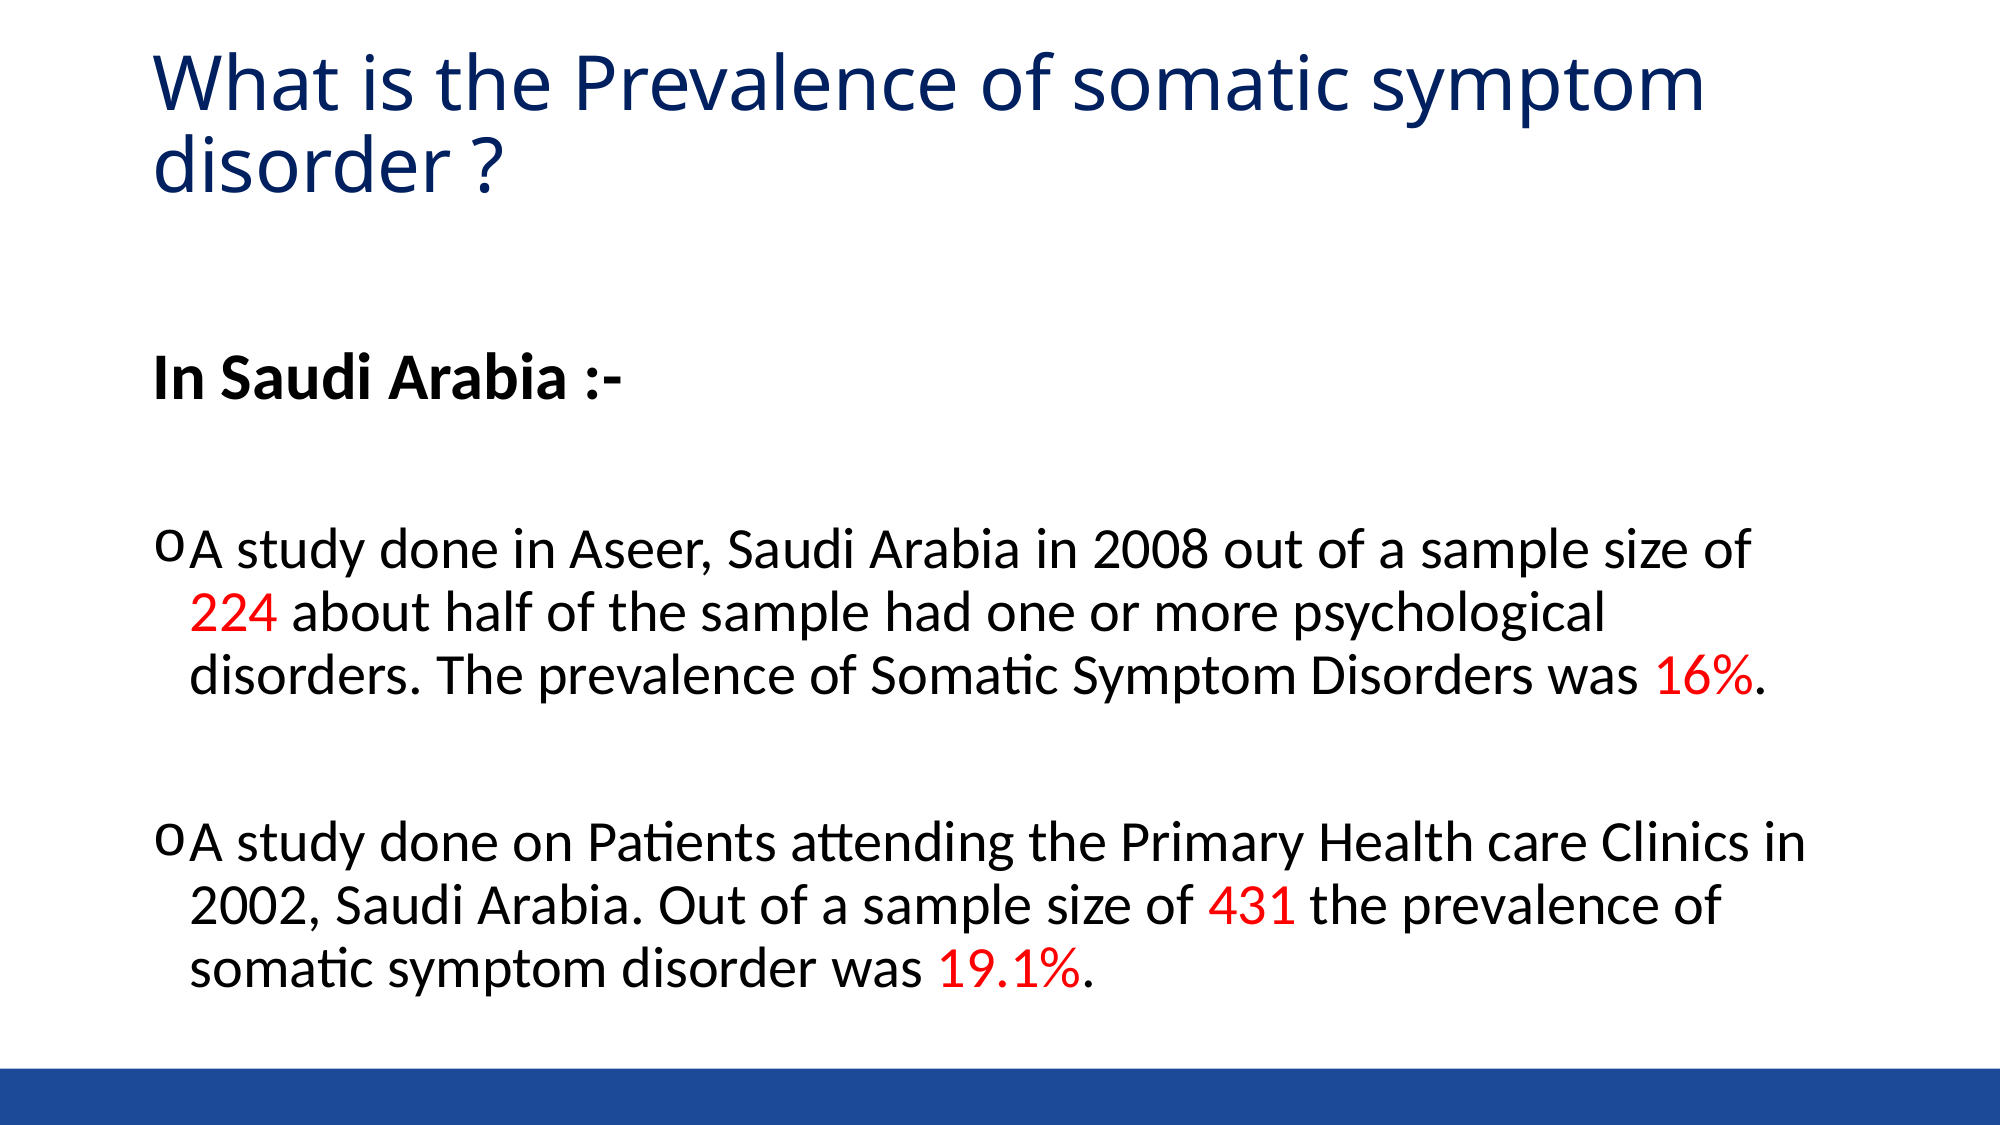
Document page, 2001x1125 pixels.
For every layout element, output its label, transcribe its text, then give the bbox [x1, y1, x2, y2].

list In Saudi Arabia :- A study done in Aseer, Saudi Arabia in 2008 out of a sample size of 224 about half of the sample had one or more psychological disorders. The prevalence of Somatic Symptom Disorders was 16%. A study done on Patients attending the Primary Health care Clinics in 2002, Saudi Arabia. Out of a sample size of 431 the prevalence of somatic symptom disorder was 19.1%. [137, 334, 1863, 1067]
title What is the Prevalence of somatic symptom disorder ? [137, 36, 1863, 217]
text_box [0, 1067, 2000, 1125]
